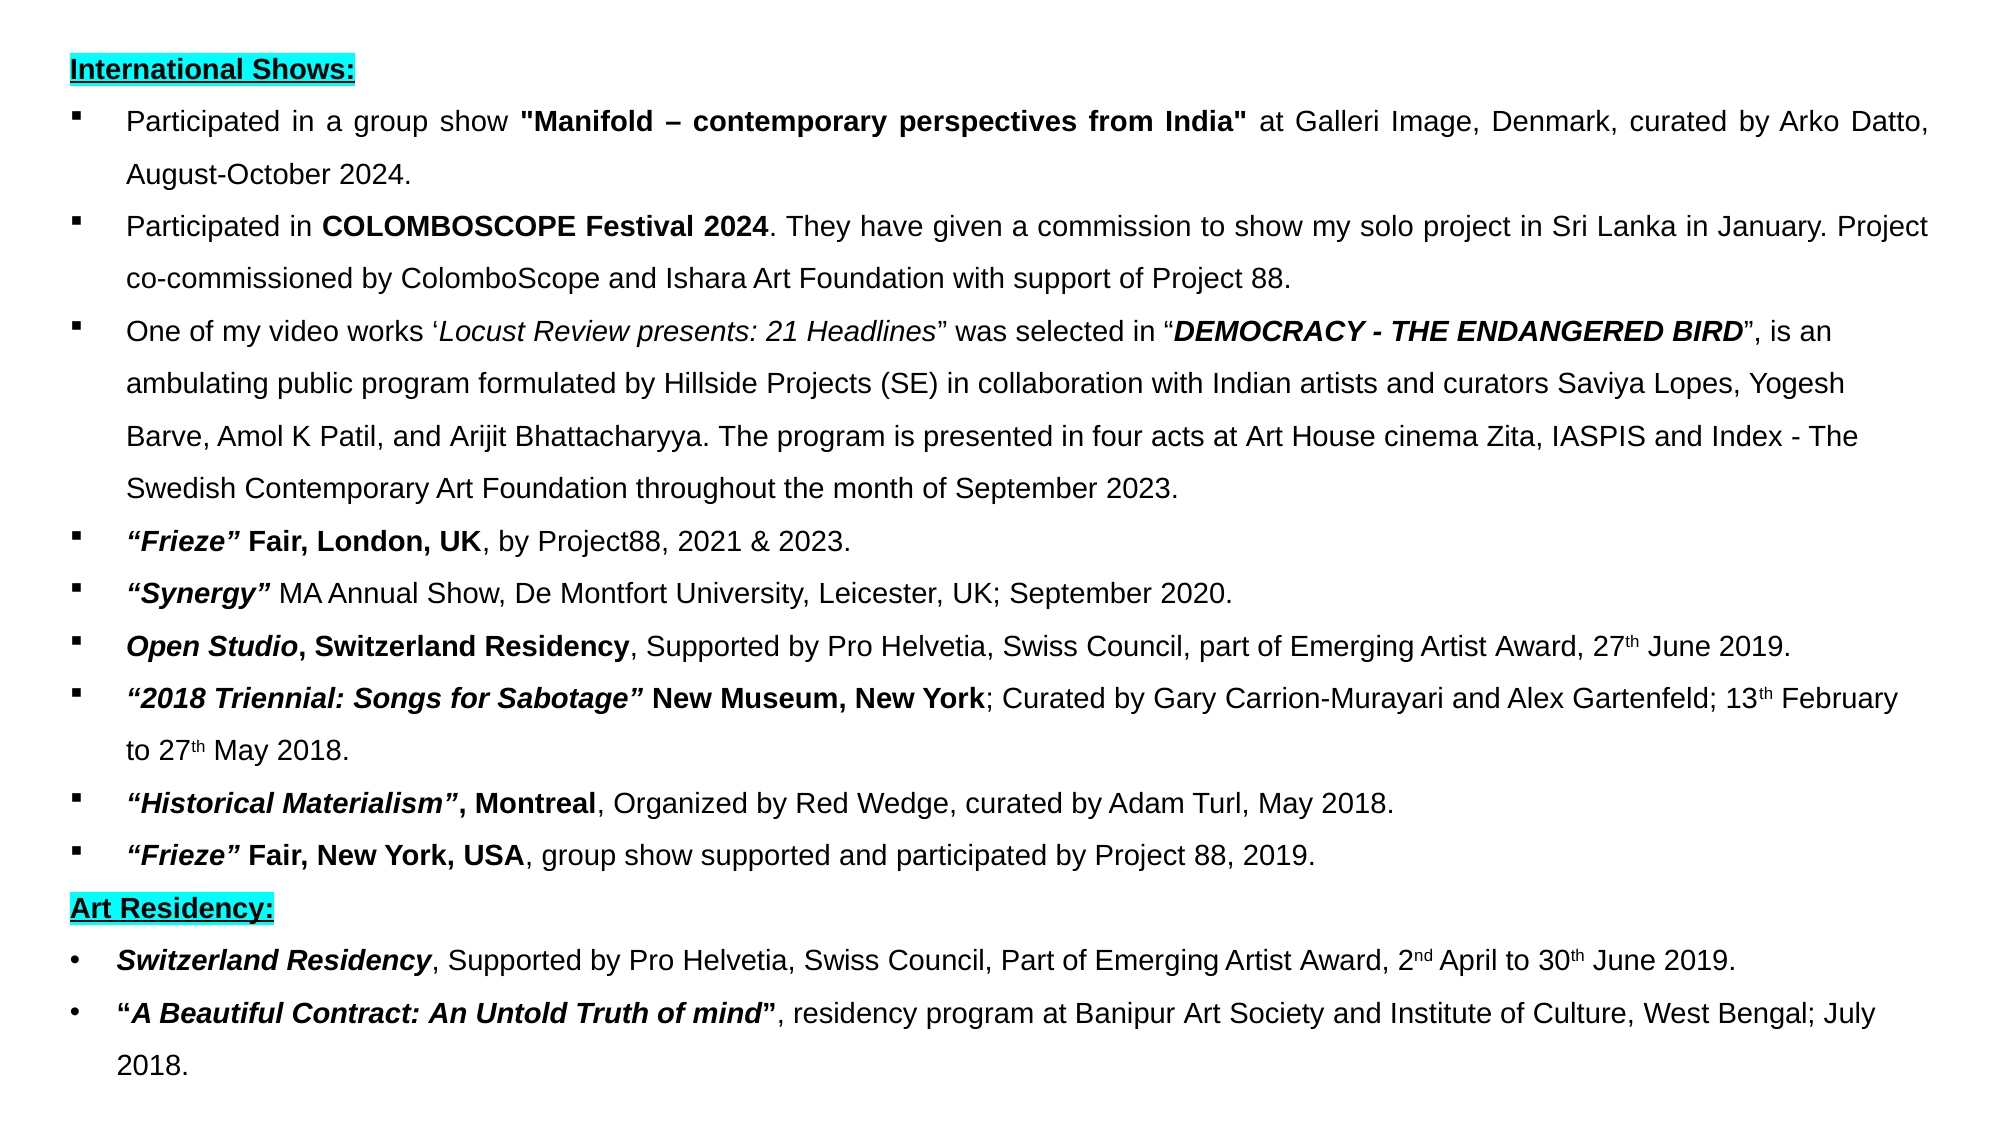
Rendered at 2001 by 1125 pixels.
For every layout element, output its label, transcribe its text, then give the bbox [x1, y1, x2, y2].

text_box International Shows: Participated in a group show "Manifold – contemporary perspectives from India" at Galleri Image, Denmark, curated by Arko Datto, August-October 2024. Participated in COLOMBOSCOPE Festival 2024. They have given a commission to show my solo project in Sri Lanka in January. Project co-commissioned by ColomboScope and Ishara Art Foundation with support of Project 88. One of my video works ‘Locust Review presents: 21 Headlines” was selected in “DEMOCRACY - THE ENDANGERED BIRD”, is an ambulating public program formulated by Hillside Projects (SE) in collaboration with Indian artists and curators Saviya Lopes, Yogesh Barve, Amol K Patil, and Arijit Bhattacharyya. The program is presented in four acts at Art House cinema Zita, IASPIS and Index - The Swedish Contemporary Art Foundation throughout the month of September 2023. “Frieze” Fair, London, UK, by Project88, 2021 & 2023. “Synergy” MA Annual Show, De Montfort University, Leicester, UK; September 2020. Open Studio, Switzerland Residency, Supported by Pro Helvetia, Swiss Council, part of Emerging Artist Award, 27th June 2019. “2018 Triennial: Songs for Sabotage” New Museum, New York; Curated by Gary Carrion-Murayari and Alex Gartenfeld; 13th February to 27th May 2018. “Historical Materialism”, Montreal, Organized by Red Wedge, curated by Adam Turl, May 2018. “Frieze” Fair, New York, USA, group show supported and participated by Project 88, 2019. Art Residency: Switzerland Residency, Supported by Pro Helvetia, Swiss Council, Part of Emerging Artist Award, 2nd April to 30th June 2019. “A Beautiful Contract: An Untold Truth of mind”, residency program at Banipur Art Society and Institute of Culture, West Bengal; July 2018. [54, 25, 1945, 1089]
